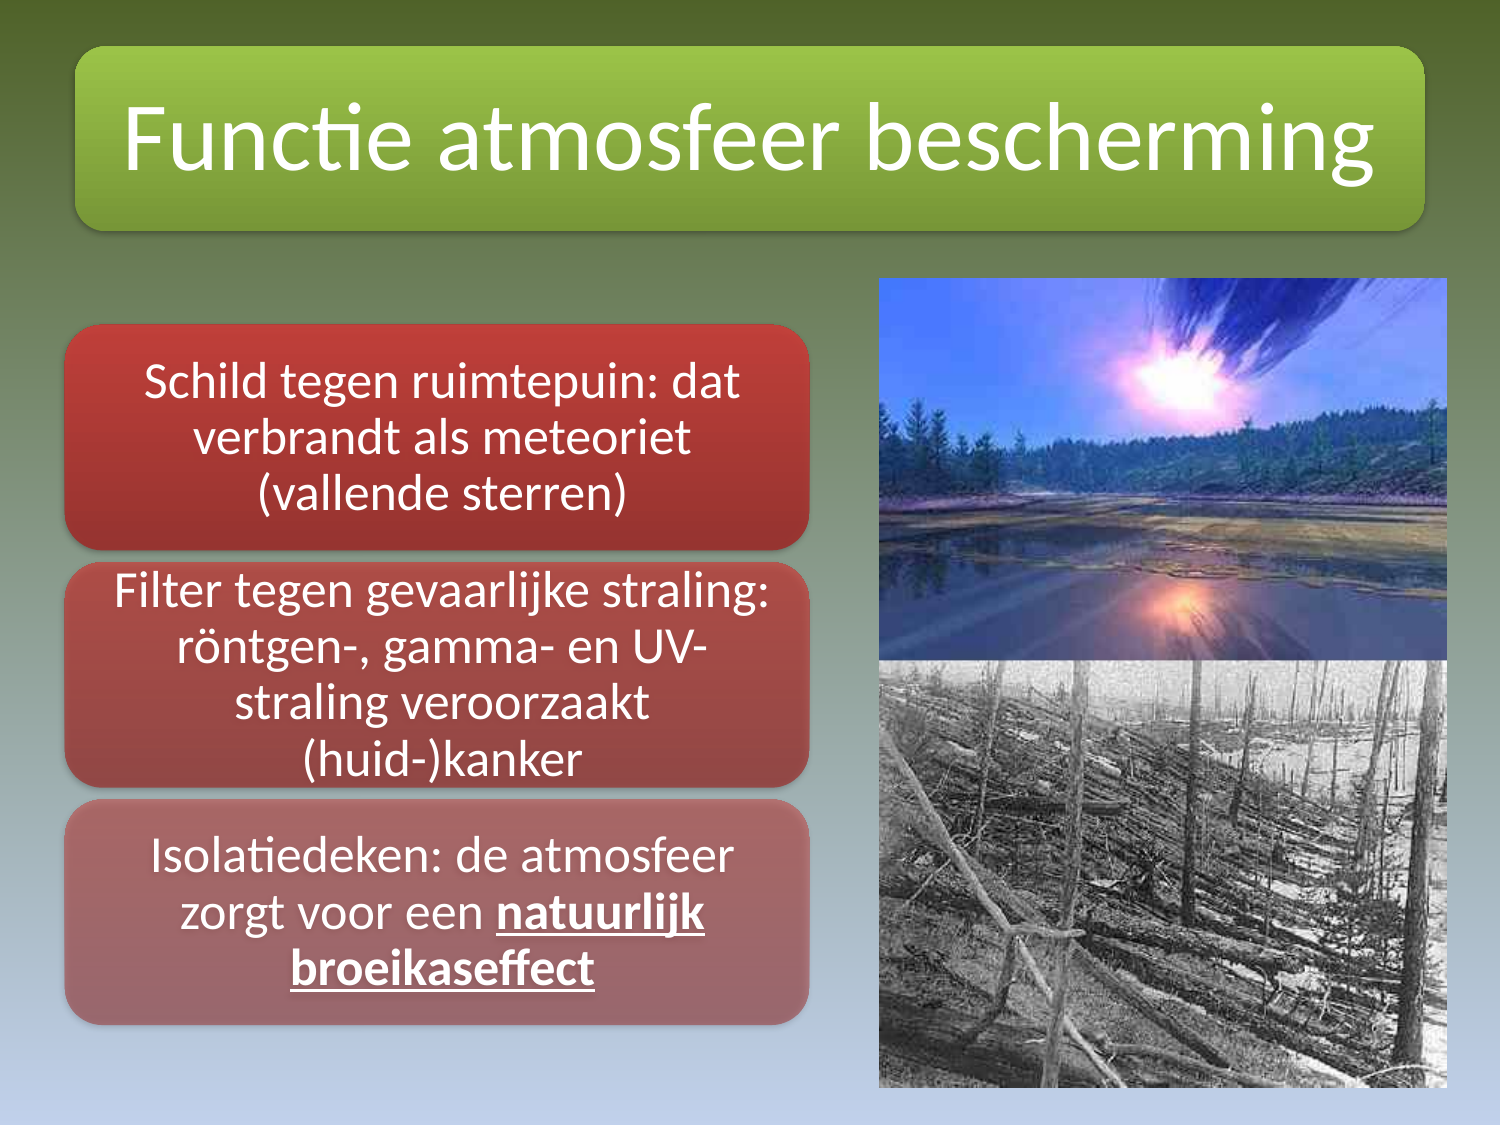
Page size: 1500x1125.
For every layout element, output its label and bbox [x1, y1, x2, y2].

text_box [74, 44, 1426, 233]
list [64, 278, 810, 1072]
picture [879, 278, 1448, 1088]
